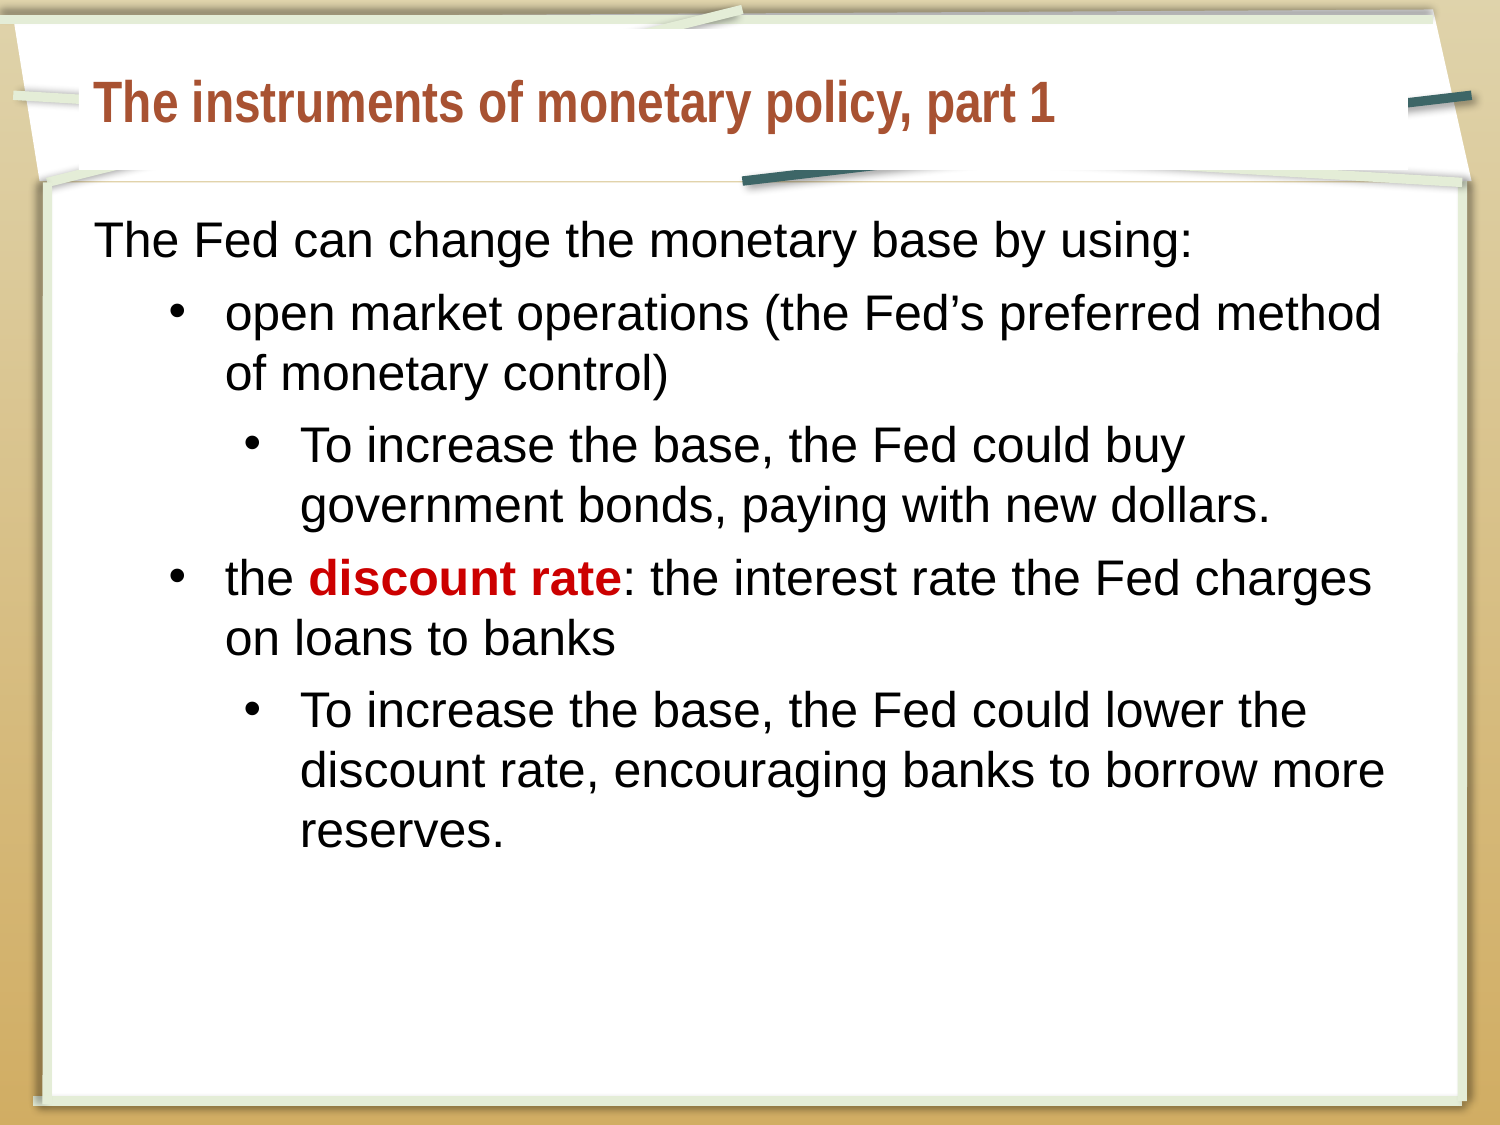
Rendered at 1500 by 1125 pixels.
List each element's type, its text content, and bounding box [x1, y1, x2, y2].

title The instruments of monetary policy, part 1 [78, 29, 1408, 170]
list The Fed can change the monetary base by using: open market operations (the Fed’s preferred method of monetary control) To increase the base, the Fed could buy government bonds, paying with new dollars. the discount rate: the interest rate the Fed charges on loans to banks To increase the base, the Fed could lower the discount rate, encouraging banks to borrow more reserves. [78, 200, 1445, 1080]
